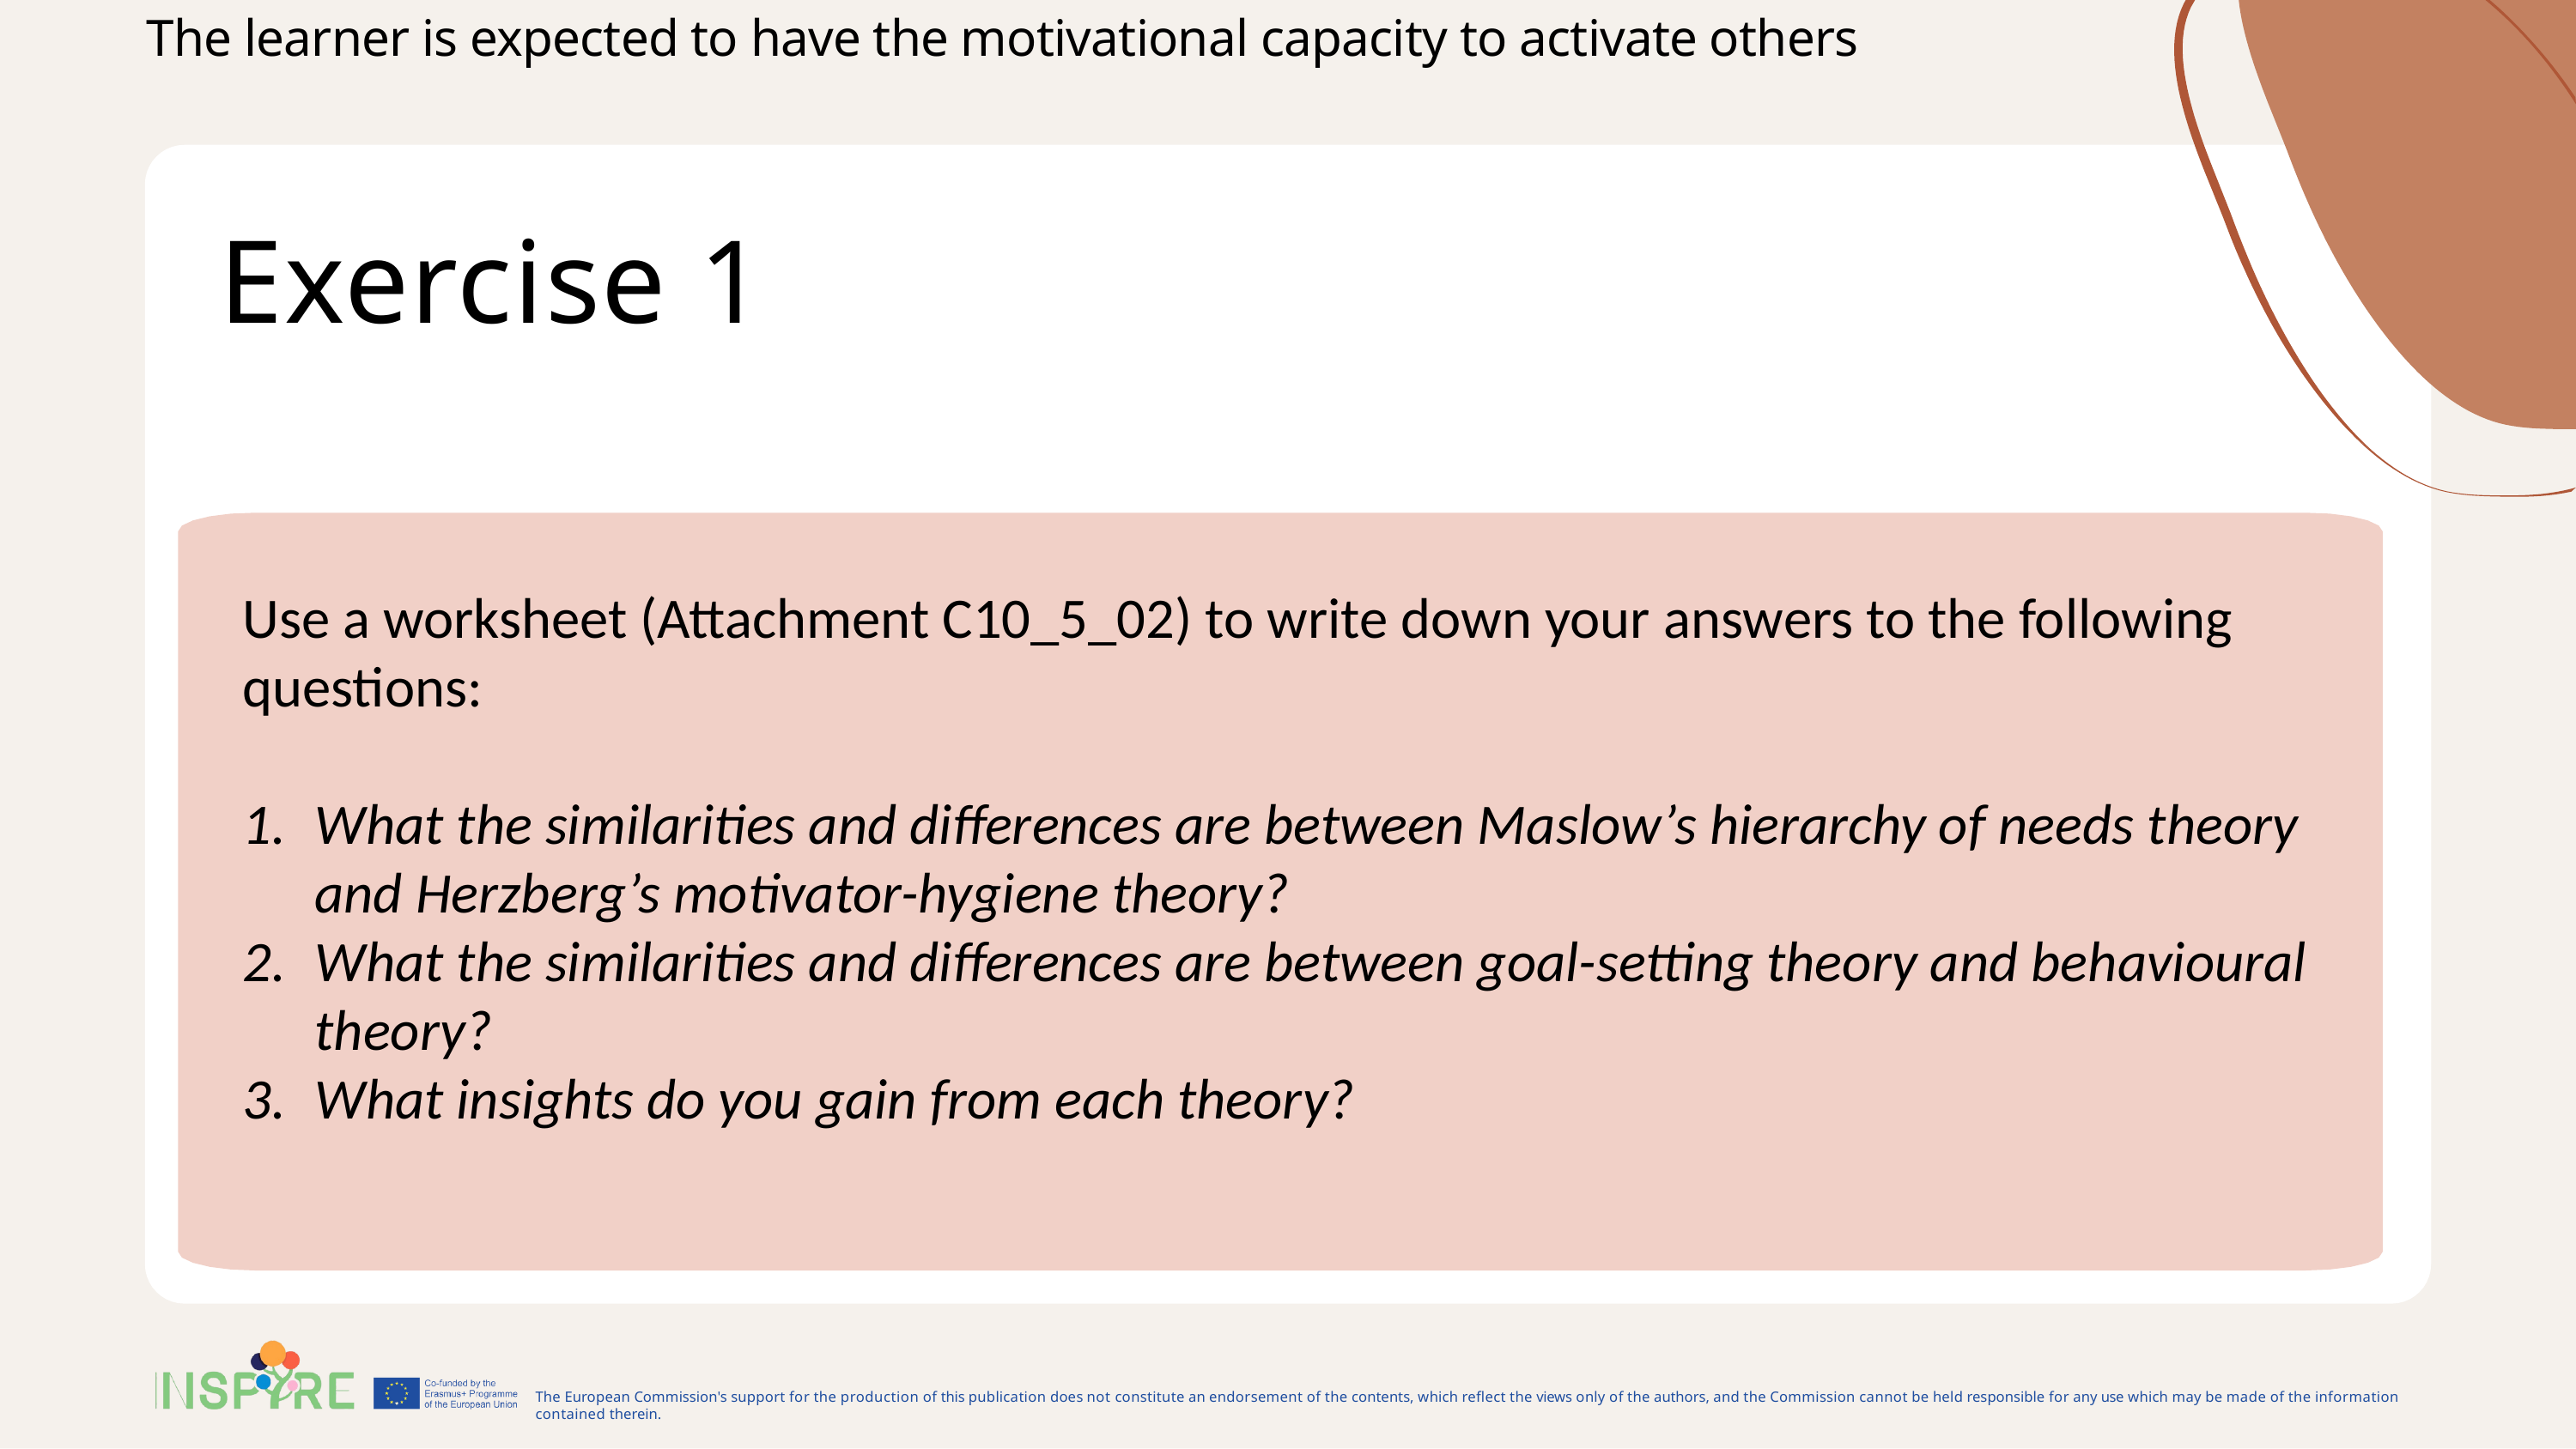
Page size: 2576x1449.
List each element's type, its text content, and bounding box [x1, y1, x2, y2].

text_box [2173, 0, 2576, 498]
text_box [144, 1328, 577, 1435]
text_box Exercise 1 [217, 206, 2169, 346]
footer The European Commission's support for the production of this publication does not constitute an endorsement of the contents, which reflect the views only of the authors, and the Commission cannot be held responsible for any use which may be made of the information contained therein. [533, 1386, 2414, 1449]
text_box Use a worksheet (Attachment C10_5_02) to write down your answers to the following questions: What the similarities and differences are between Maslow’s hierarchy of needs theory and Herzberg’s motivator-hygiene theory? What the similarities and differences are between goal-setting theory and behavioural theory? What insights do you gain from each theory? [178, 512, 2383, 1271]
text_box The learner is expected to have the motivational capacity to activate others [144, 4, 2059, 67]
